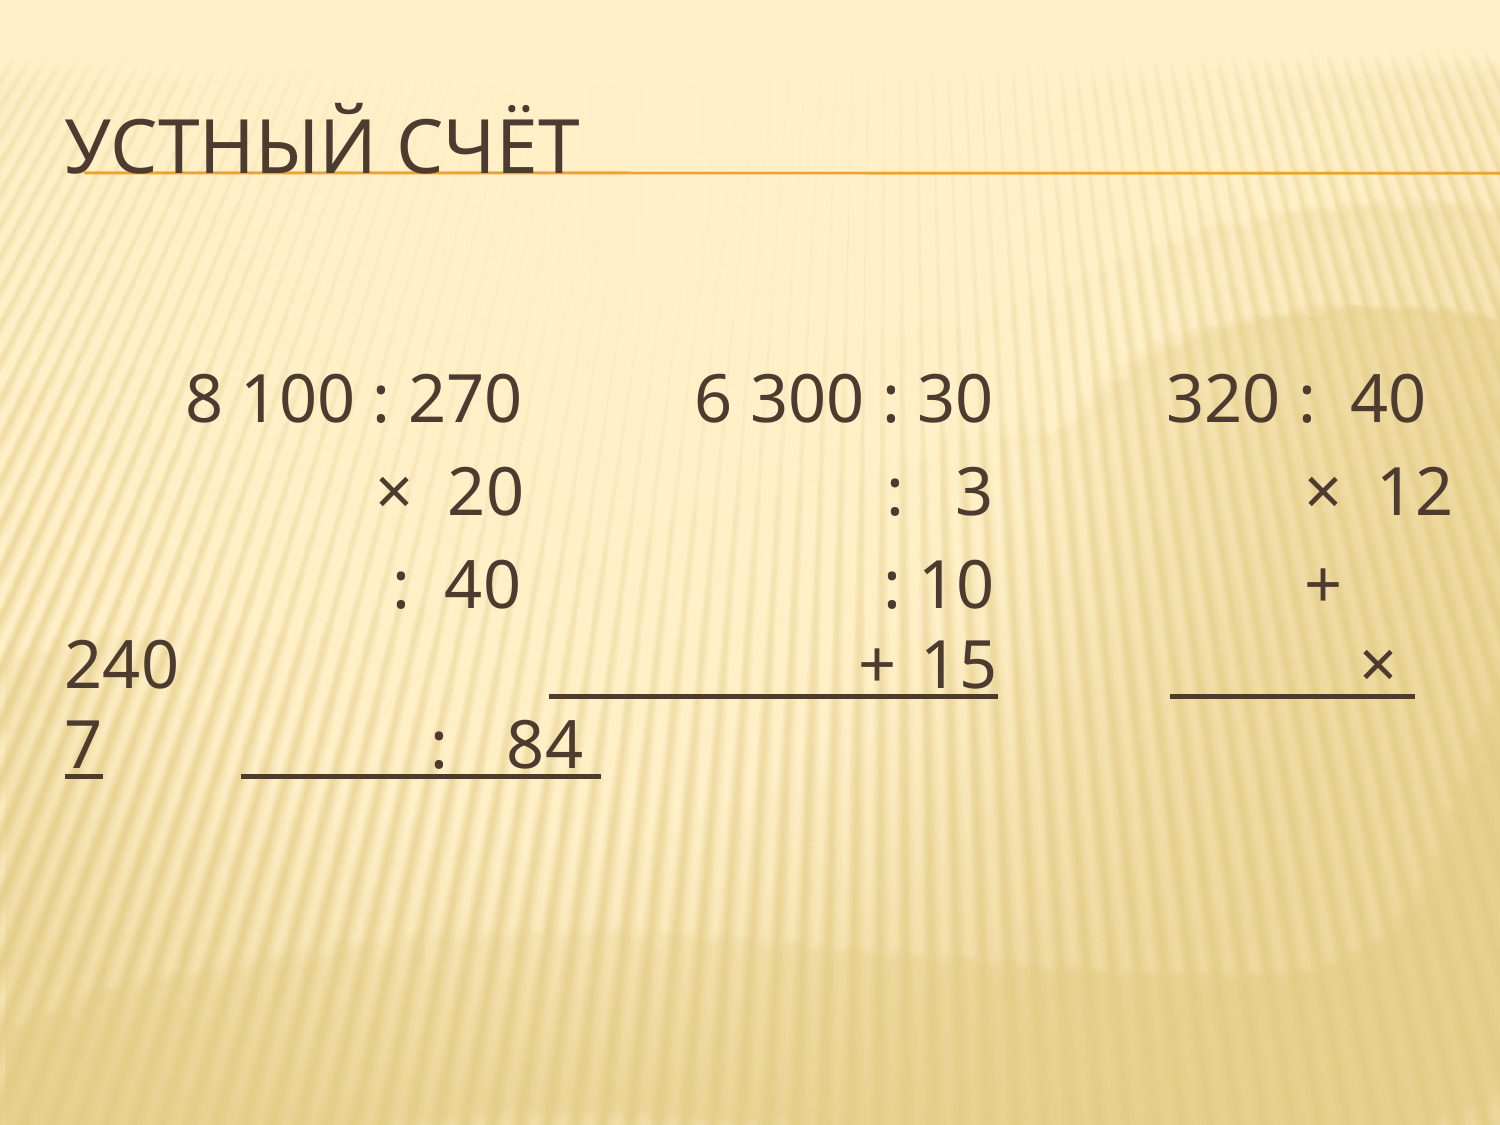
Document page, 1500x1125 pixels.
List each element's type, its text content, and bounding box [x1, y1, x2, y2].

title Устный счёт [50, 75, 1475, 213]
list 8 100 : 270 6 300 : 30 320 : 40 × 20 : 3 × 12 : 40 : 10 + 240 + 15 × 7 : 84 [50, 254, 1475, 998]
